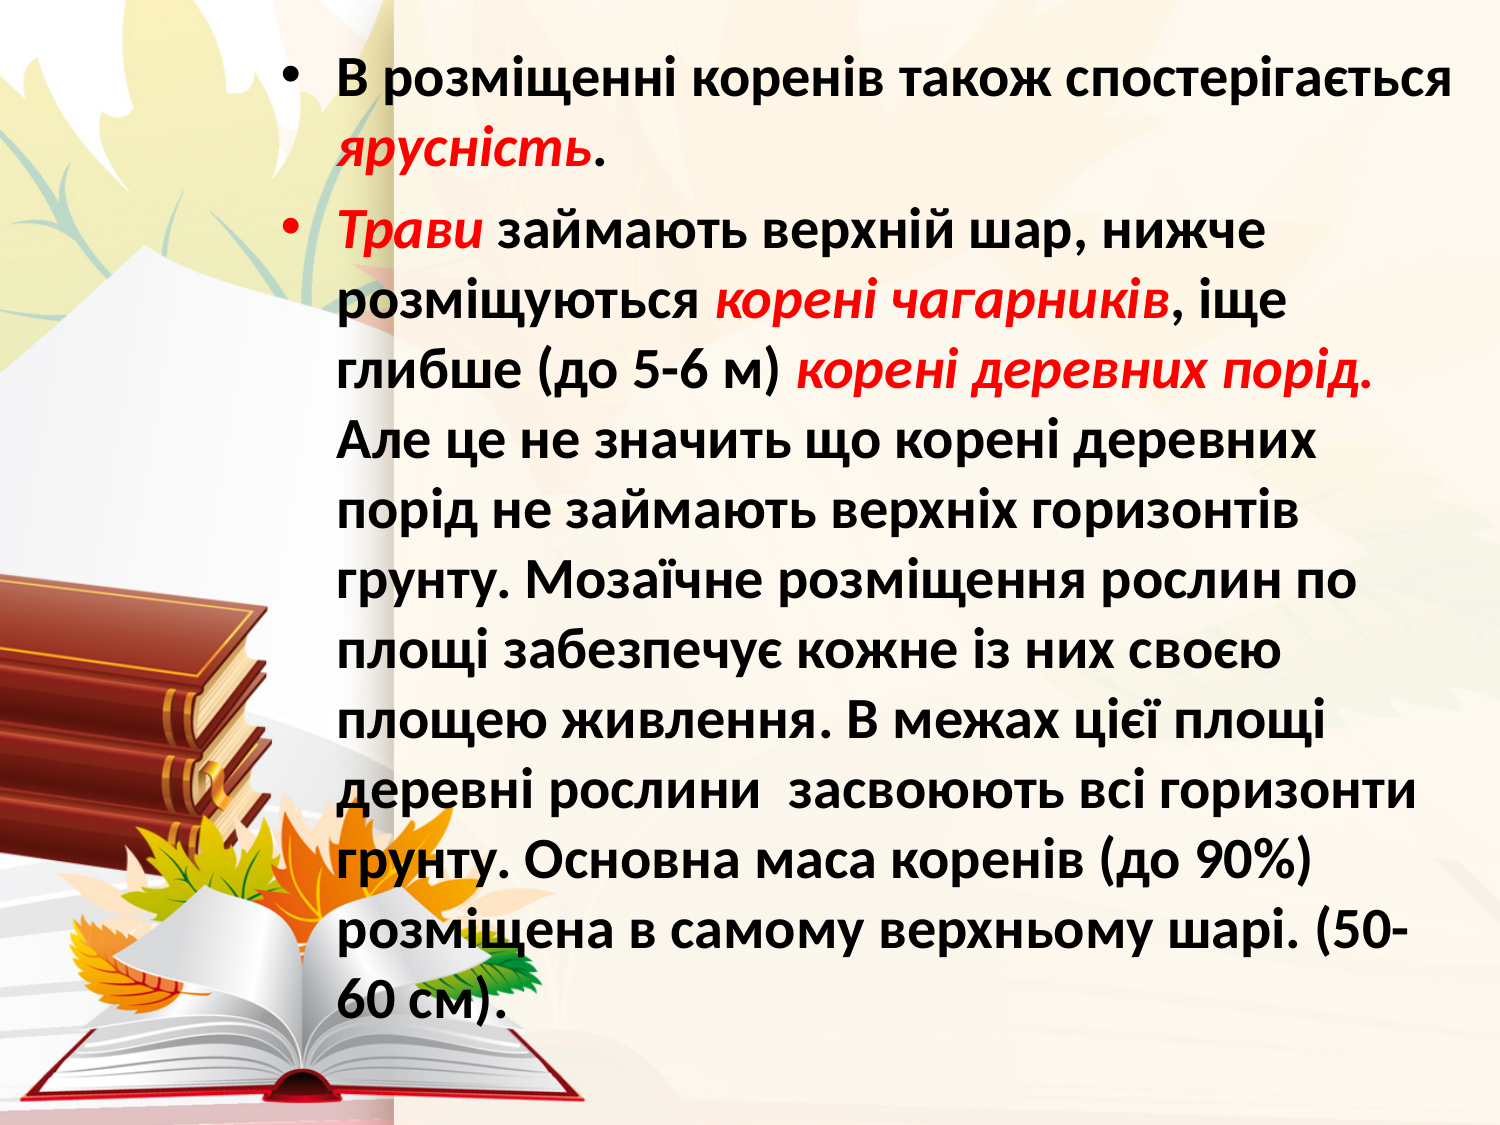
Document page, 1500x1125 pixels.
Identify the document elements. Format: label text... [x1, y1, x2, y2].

picture [0, 0, 1500, 1125]
list В розміщенні коренів також спостерігається ярусність. Трави займають верхній шар, нижче розміщуються корені чагарників, іще глибше (до 5-6 м) корені деревних порід. Але це не значить що корені деревних порід не займають верхніх горизонтів грунту. Мозаїчне розміщення рослин по площі забезпечує кожне із них своєю площею живлення. В межах цієї площі деревні рослини засвоюють всі горизонти грунту. Основна маса коренів (до 90%) розміщена в самому верхньому шарі. (50-60 см). [265, 30, 1471, 1106]
